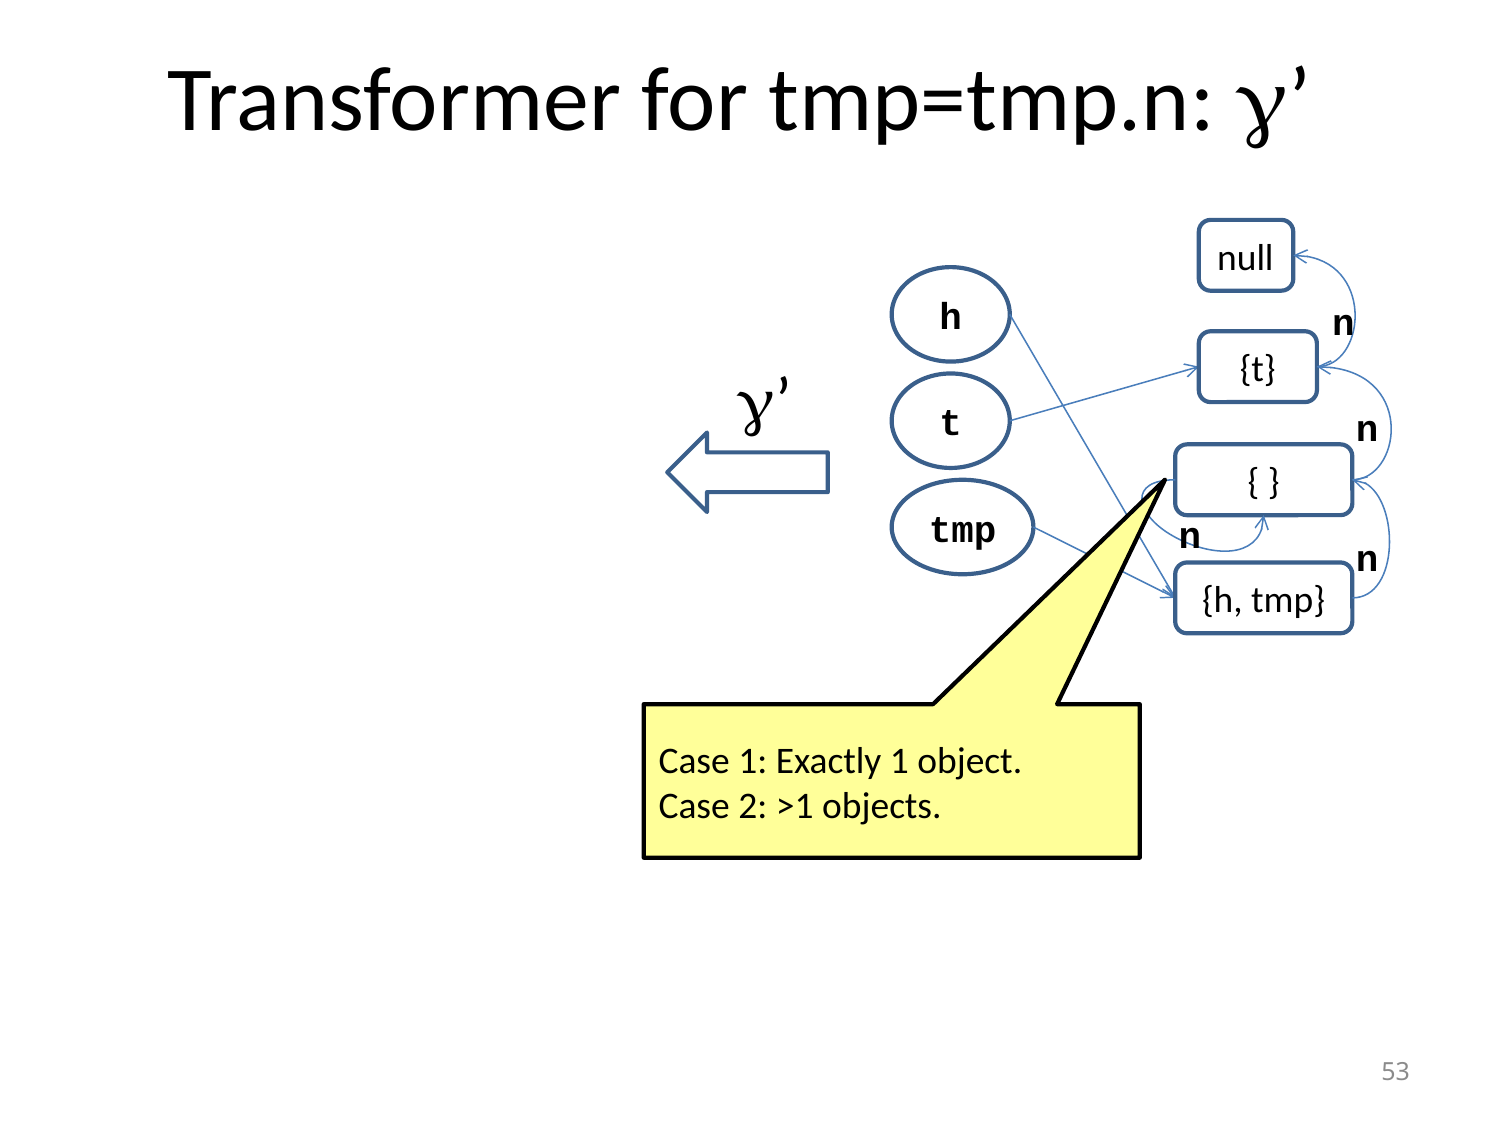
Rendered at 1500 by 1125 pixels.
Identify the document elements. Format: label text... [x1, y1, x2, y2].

text_box h [889, 265, 1012, 364]
text_box Case 1: Exactly 1 object. Case 2: >1 objects. [641, 607, 1142, 860]
text_box n [1340, 527, 1347, 587]
text_box null [1196, 217, 1296, 293]
text_box n [1181, 524, 1216, 564]
text_box n [1323, 290, 1370, 351]
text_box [1293, 255, 1318, 367]
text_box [1316, 366, 1353, 480]
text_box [1033, 526, 1176, 599]
text_box {t} [1196, 329, 1311, 405]
text_box {h, tmp} [1173, 560, 1355, 636]
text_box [1174, 479, 1264, 516]
text_box t [889, 371, 1004, 471]
slide_number 53 [1074, 1042, 1425, 1103]
title Transformer for tmp=tmp.n: ’ [75, 0, 1425, 188]
text_box { } [1180, 442, 1347, 518]
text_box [1009, 314, 1176, 366]
text_box n [1357, 397, 1394, 457]
text_box tmp [889, 477, 1004, 577]
text_box n [1359, 527, 1394, 587]
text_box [1009, 366, 1199, 421]
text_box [1009, 428, 1176, 599]
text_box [666, 349, 828, 513]
